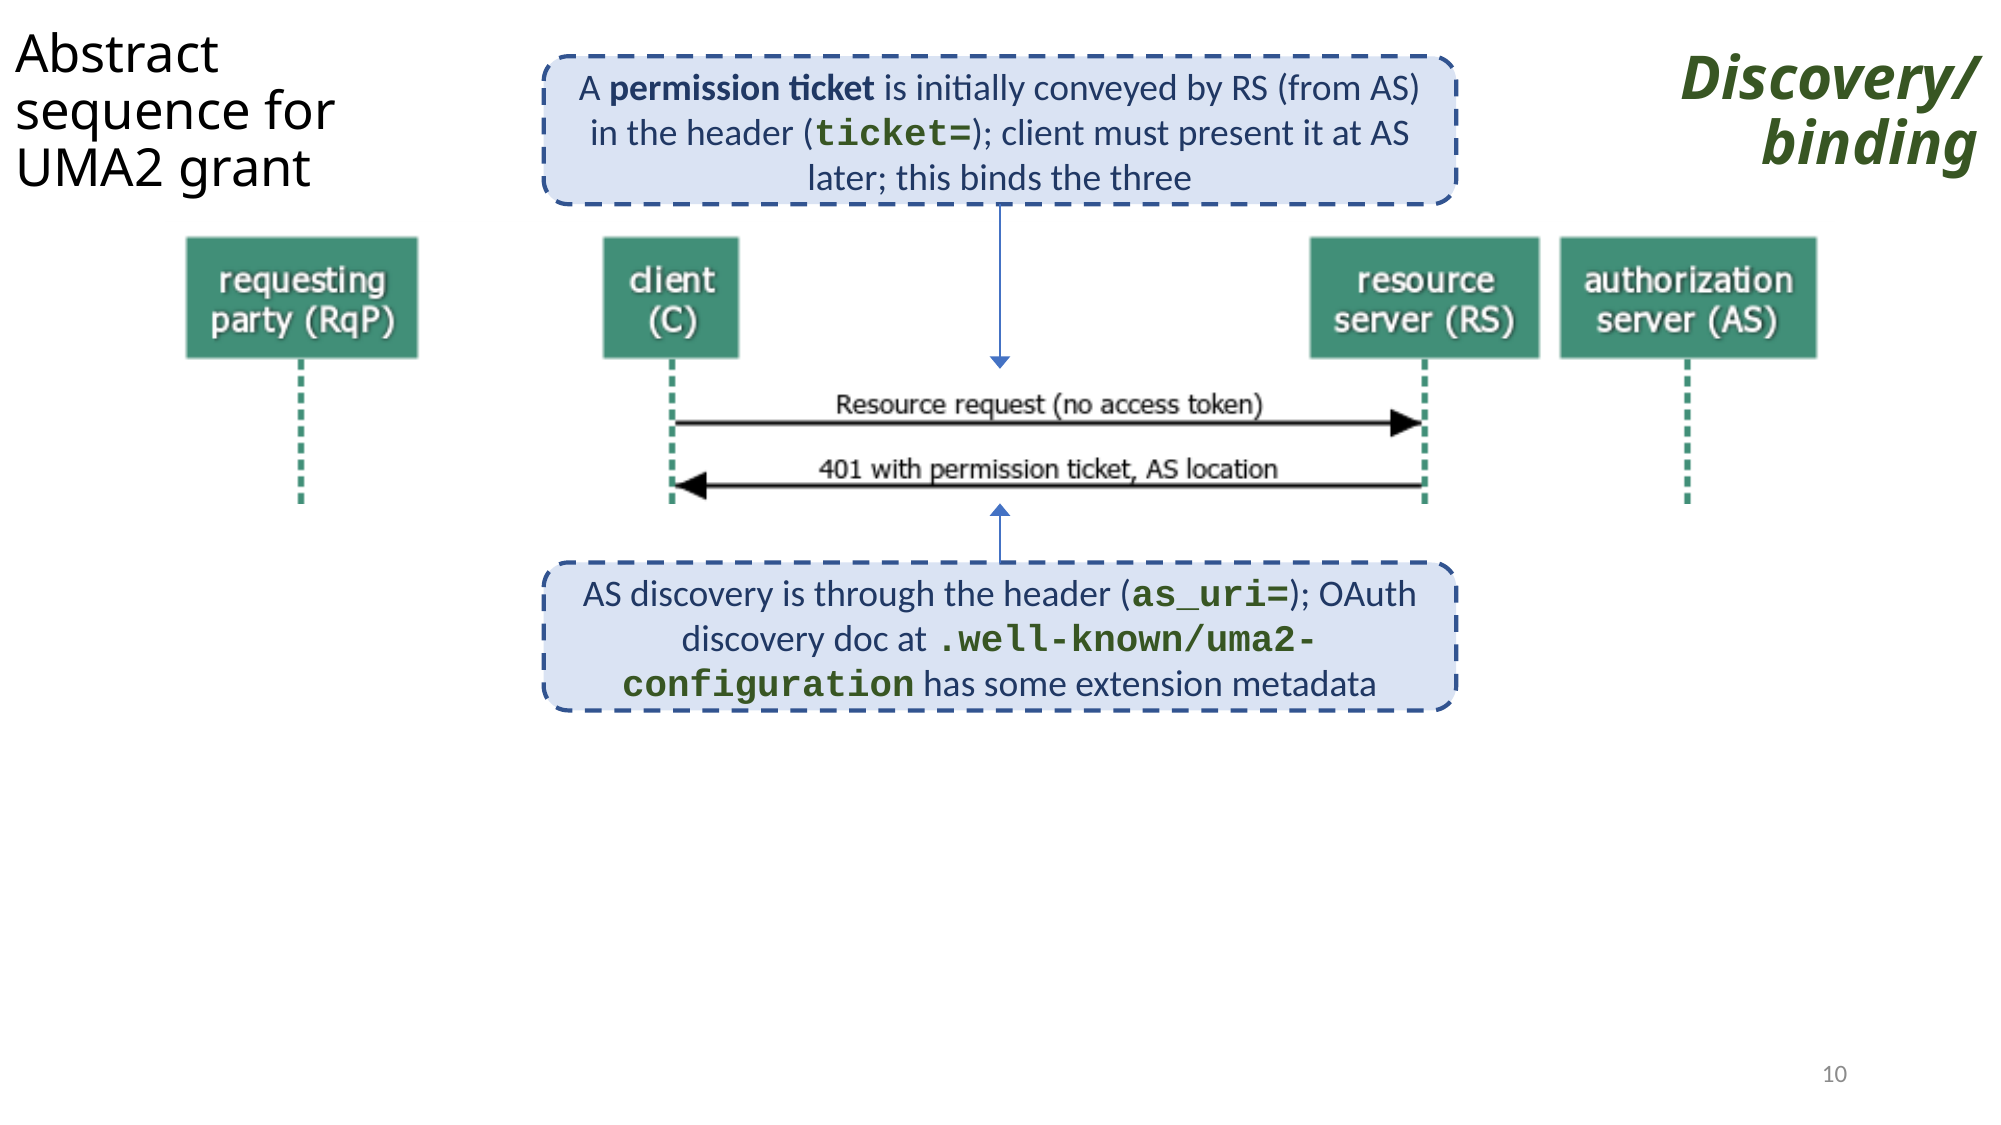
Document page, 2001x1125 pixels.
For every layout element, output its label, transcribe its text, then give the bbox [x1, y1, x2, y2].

text_box Discovery/ binding [1637, 0, 1994, 225]
picture [165, 220, 1835, 504]
title Abstract sequence for UMA2 grant [0, 0, 357, 225]
slide_number 10 [1412, 1042, 1863, 1103]
text_box AS discovery is through the header (as_uri=); OAuth discovery doc at .well-known/uma2-configuration has some extension metadata [542, 561, 1458, 712]
text_box A permission ticket is initially conveyed by RS (from AS) in the header (ticket=); client must present it at AS later; this binds the three [542, 55, 1458, 206]
